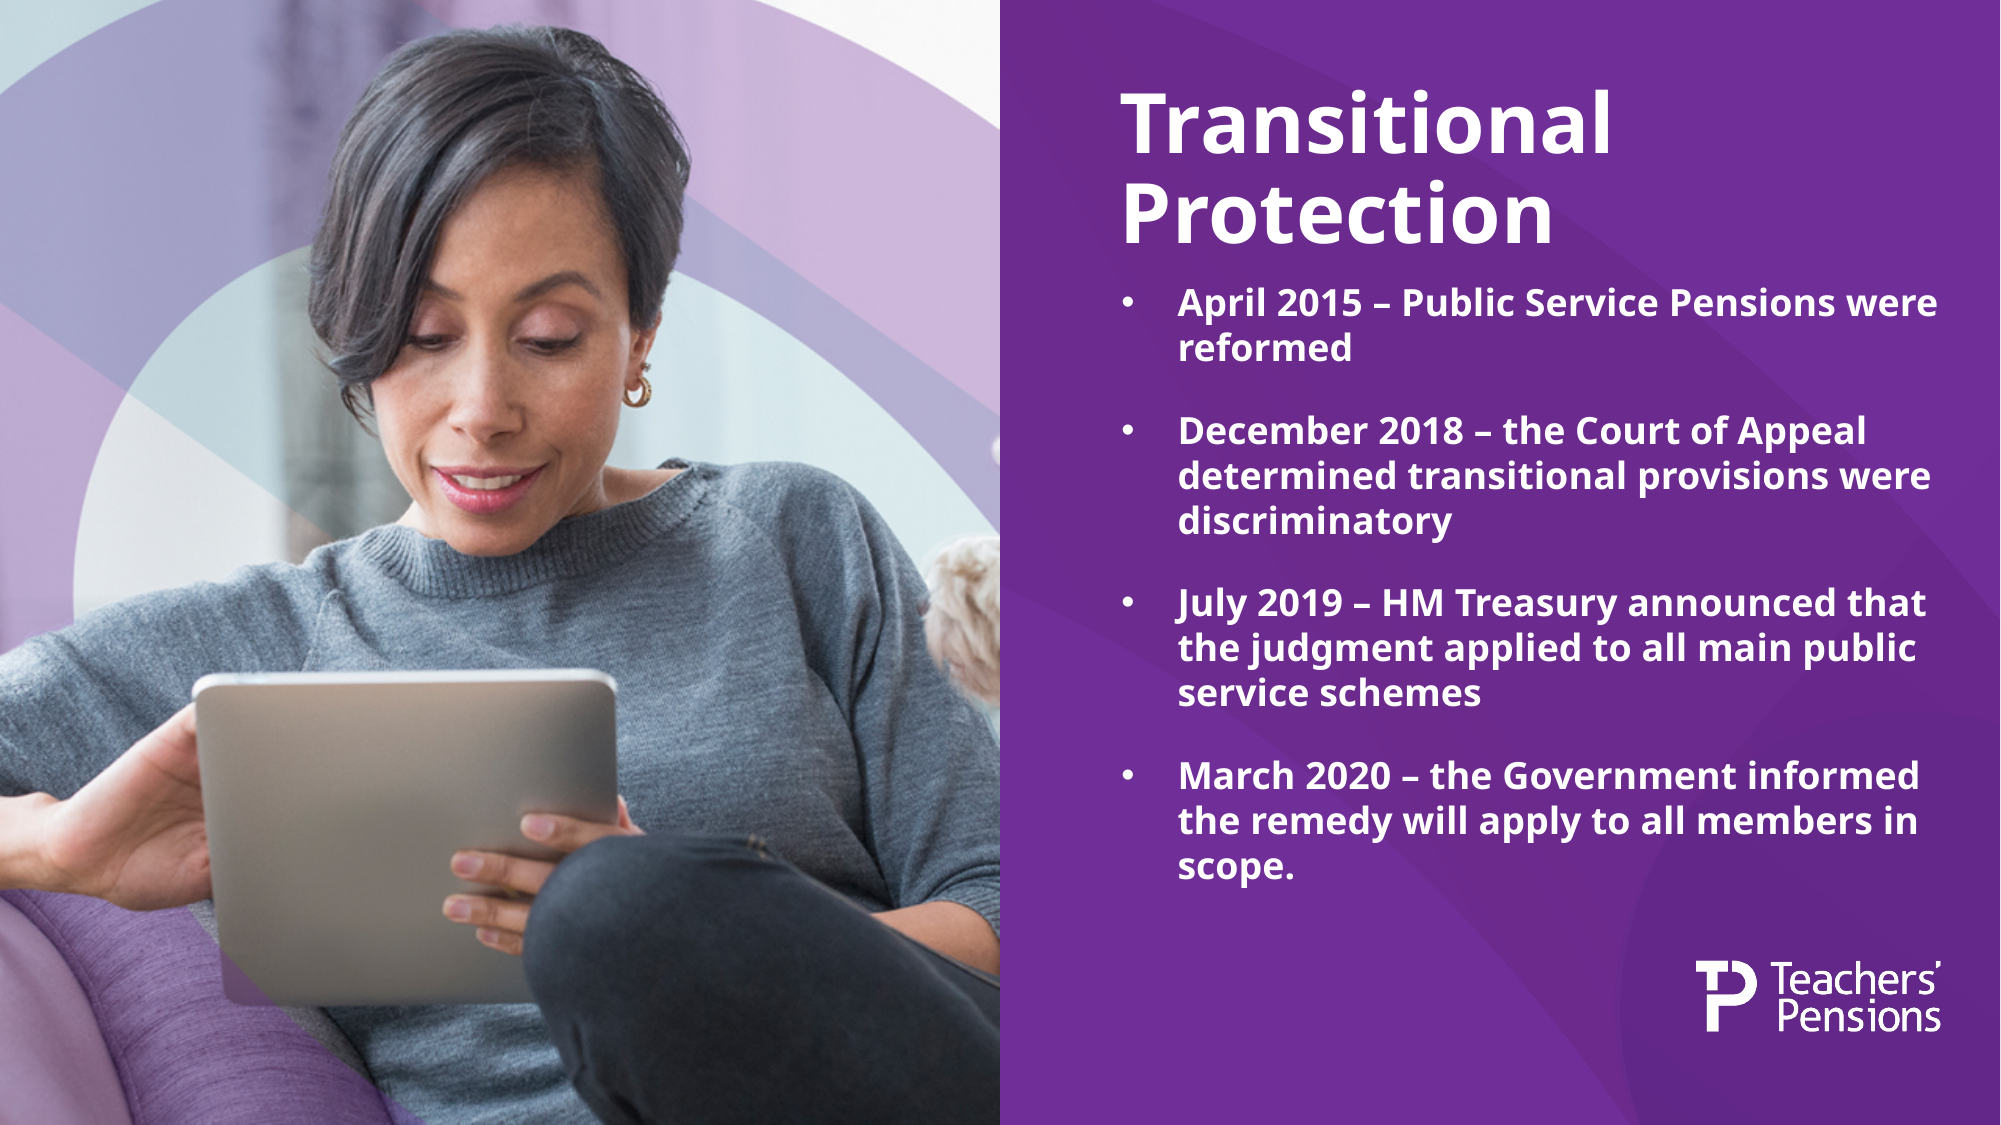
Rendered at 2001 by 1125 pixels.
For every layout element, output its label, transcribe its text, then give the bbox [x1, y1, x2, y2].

title Transitional Protection [1119, 91, 1945, 262]
picture [0, 0, 2001, 1125]
list April 2015 – Public Service Pensions were reformed December 2018 – the Court of Appeal determined transitional provisions were discriminatory July 2019 – HM Treasury announced that the judgment applied to all main public service schemes March 2020 – the Government informed the remedy will apply to all members in scope. [1121, 279, 1945, 959]
